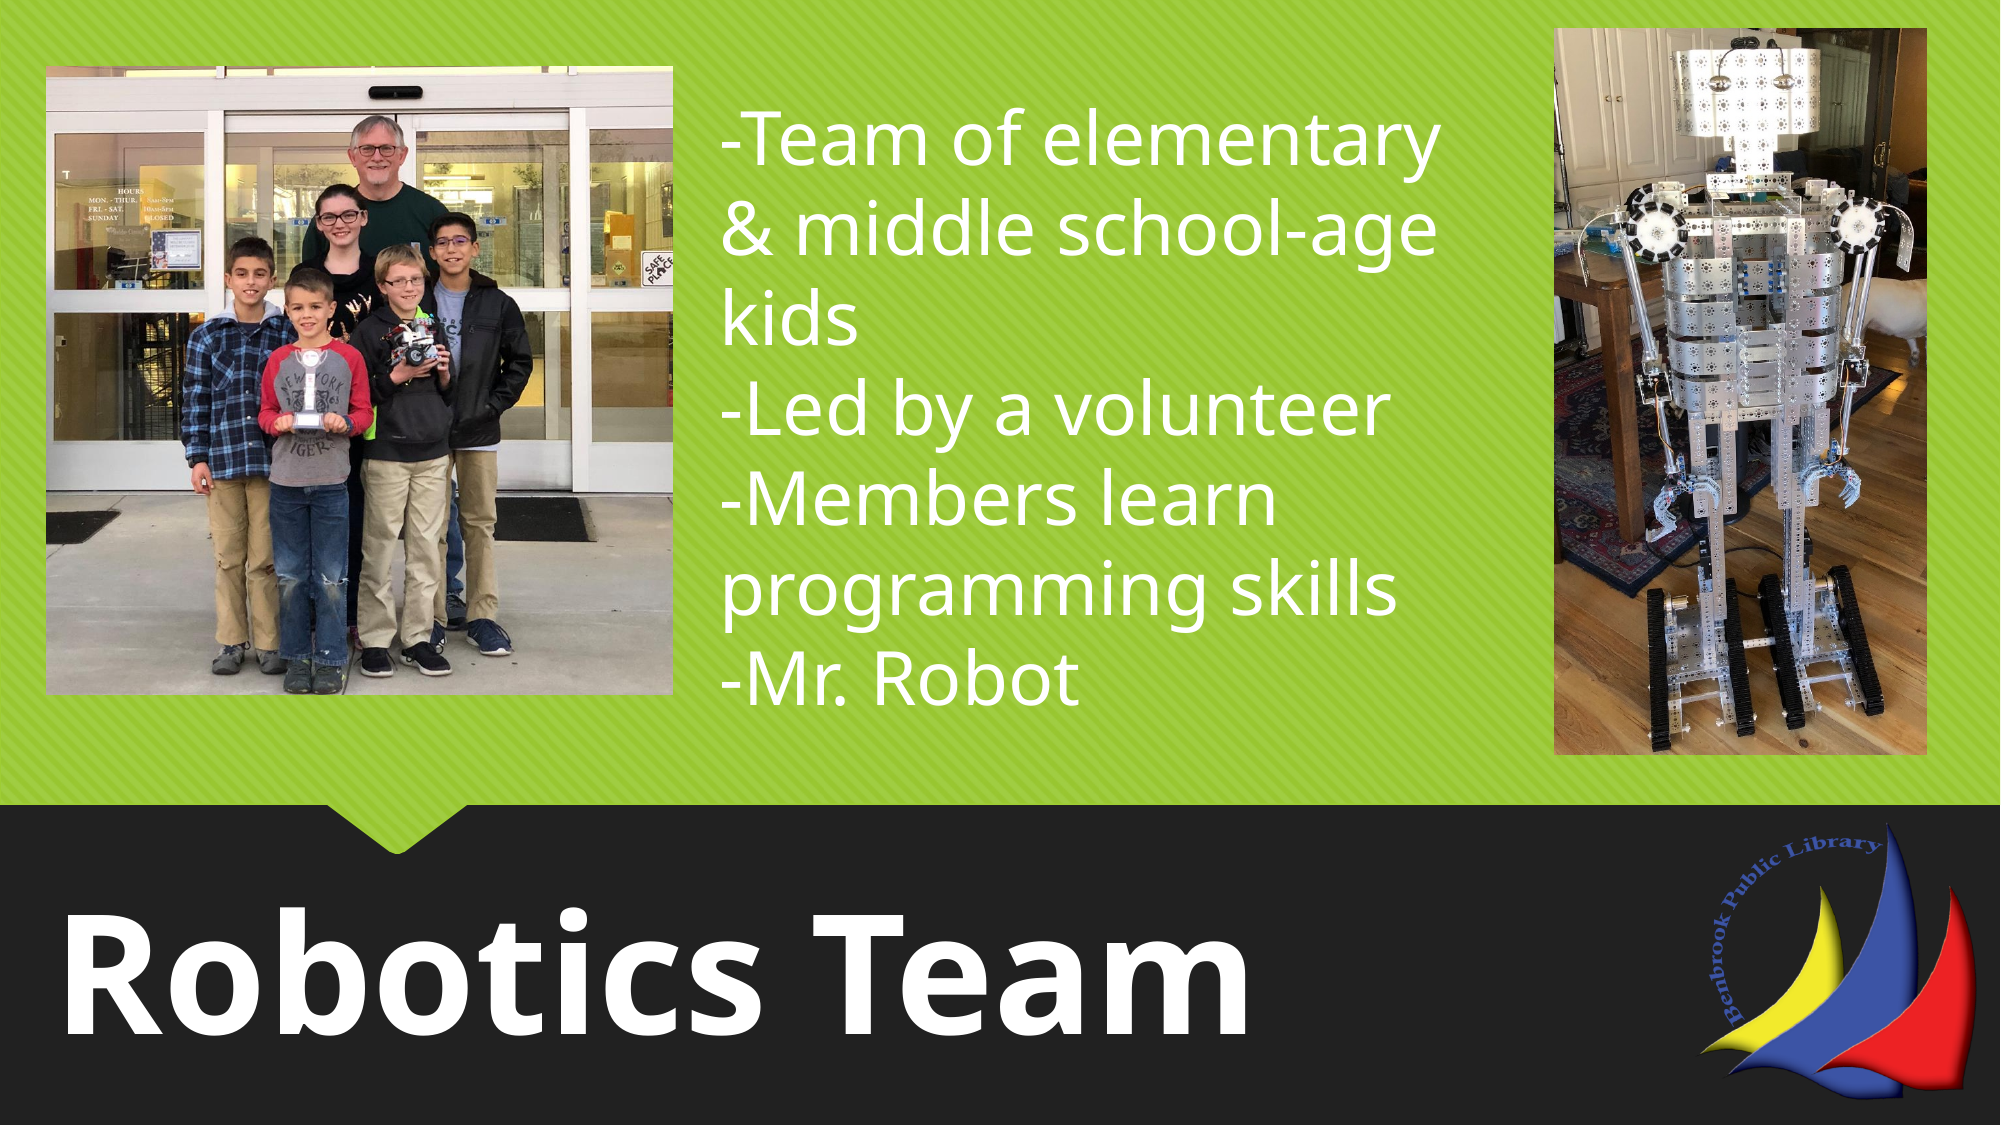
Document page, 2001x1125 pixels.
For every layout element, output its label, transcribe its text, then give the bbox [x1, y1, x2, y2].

picture [1553, 28, 1927, 755]
picture [45, 66, 673, 695]
picture [1687, 812, 1981, 1107]
text_box Robotics Team [39, 860, 1312, 1076]
text_box -Team of elementary & middle school-age kids -Led by a volunteer -Members learn programming skills -Mr. Robot [704, 83, 1525, 728]
